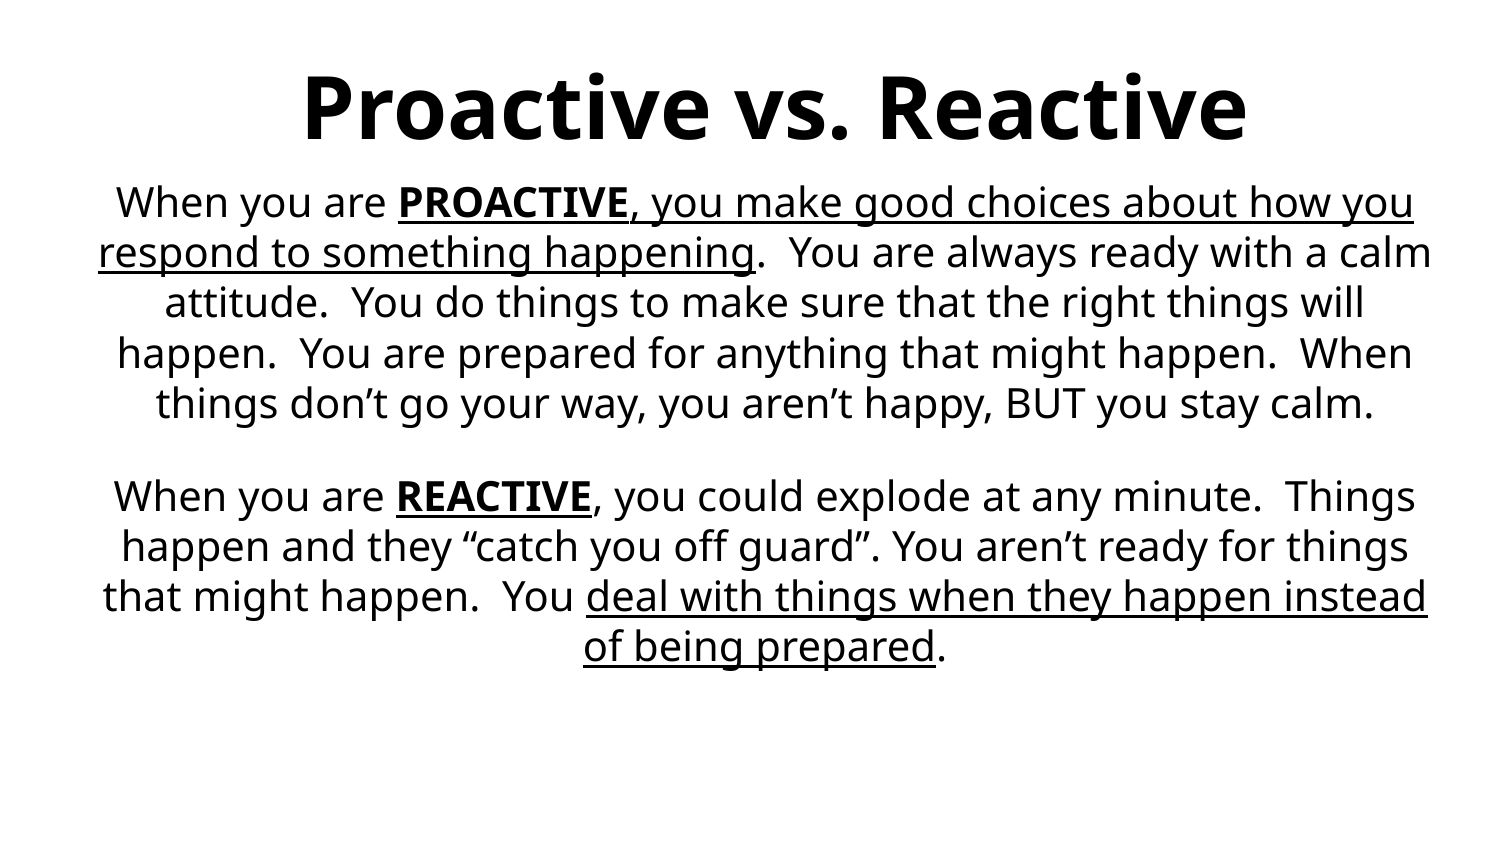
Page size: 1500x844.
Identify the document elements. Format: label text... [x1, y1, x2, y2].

title Proactive vs. Reactive [125, 33, 1425, 168]
text_box When you are PROACTIVE, you make good choices about how you respond to something happening. You are always ready with a calm attitude. You do things to make sure that the right things will happen. You are prepared for anything that might happen. When things don’t go your way, you aren’t happy, BUT you stay calm. When you are REACTIVE, you could explode at any minute. Things happen and they “catch you off guard”. You aren’t ready for things that might happen. You deal with things when they happen instead of being prepared. [80, 168, 1450, 810]
